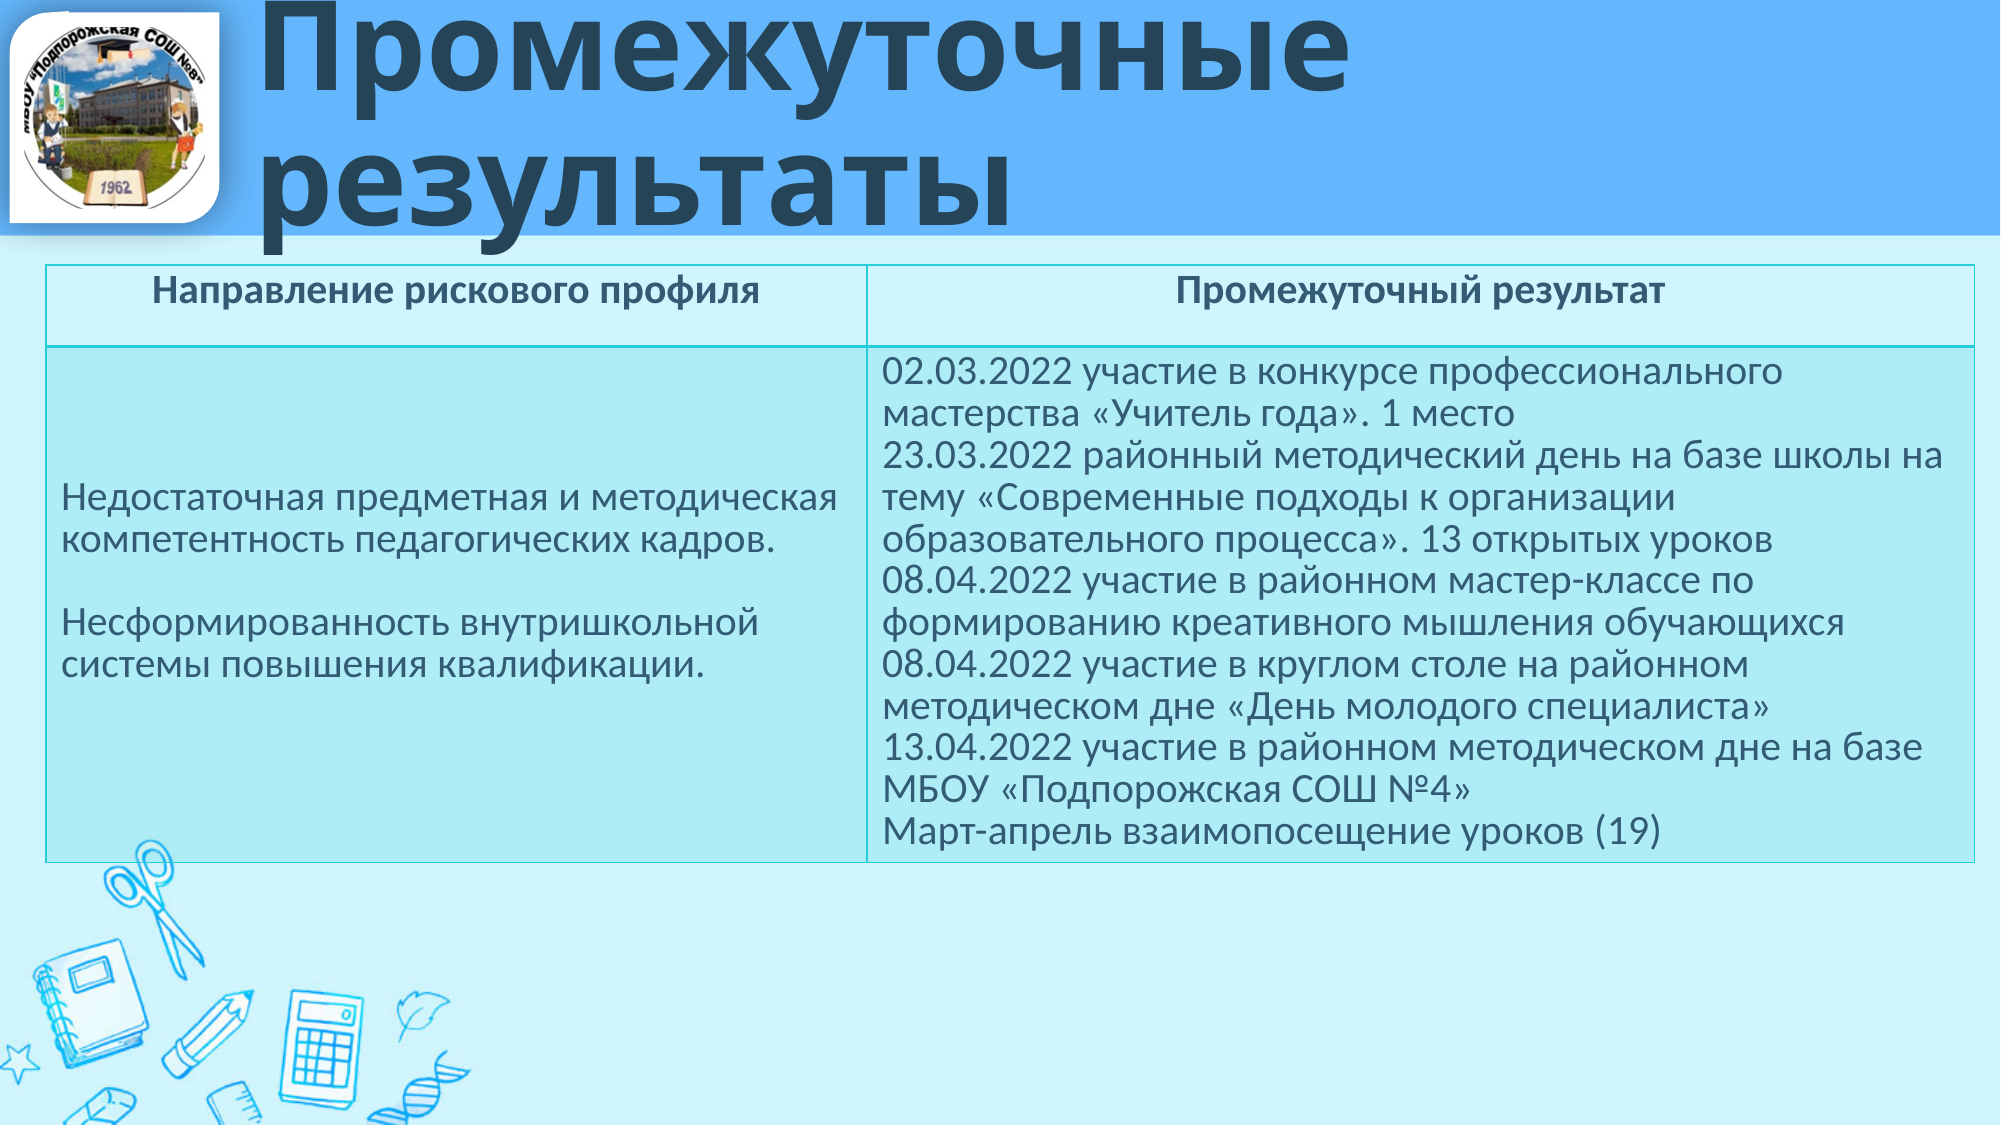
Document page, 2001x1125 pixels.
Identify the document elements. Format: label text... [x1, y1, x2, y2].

picture [0, 0, 2001, 1125]
table_header Промежуточный результат [868, 266, 1974, 345]
table_cell 02.03.2022 участие в конкурсе профессионального мастерства «Учитель года». 1 место 23.03.2022 районный методический день на базе школы на тему «Современные подходы к организации образовательного процесса». 13 открытых уроков 08.04.2022 участие в районном мастер-классе по формированию креативного мышления обучающихся 08.04.2022 участие в круглом столе на районном методическом дне «День молодого специалиста» 13.04.2022 участие в районном методическом дне на базе МБОУ «Подпорожская СОШ №4» Март-апрель взаимопосещение уроков (19) [868, 348, 1974, 862]
title Промежуточные результаты [239, 9, 1937, 227]
table_cell Недостаточная предметная и методическая компетентность педагогических кадров. Несформированность внутришкольной системы повышения квалификации. [47, 348, 866, 862]
table_header Направление рискового профиля [47, 266, 866, 345]
